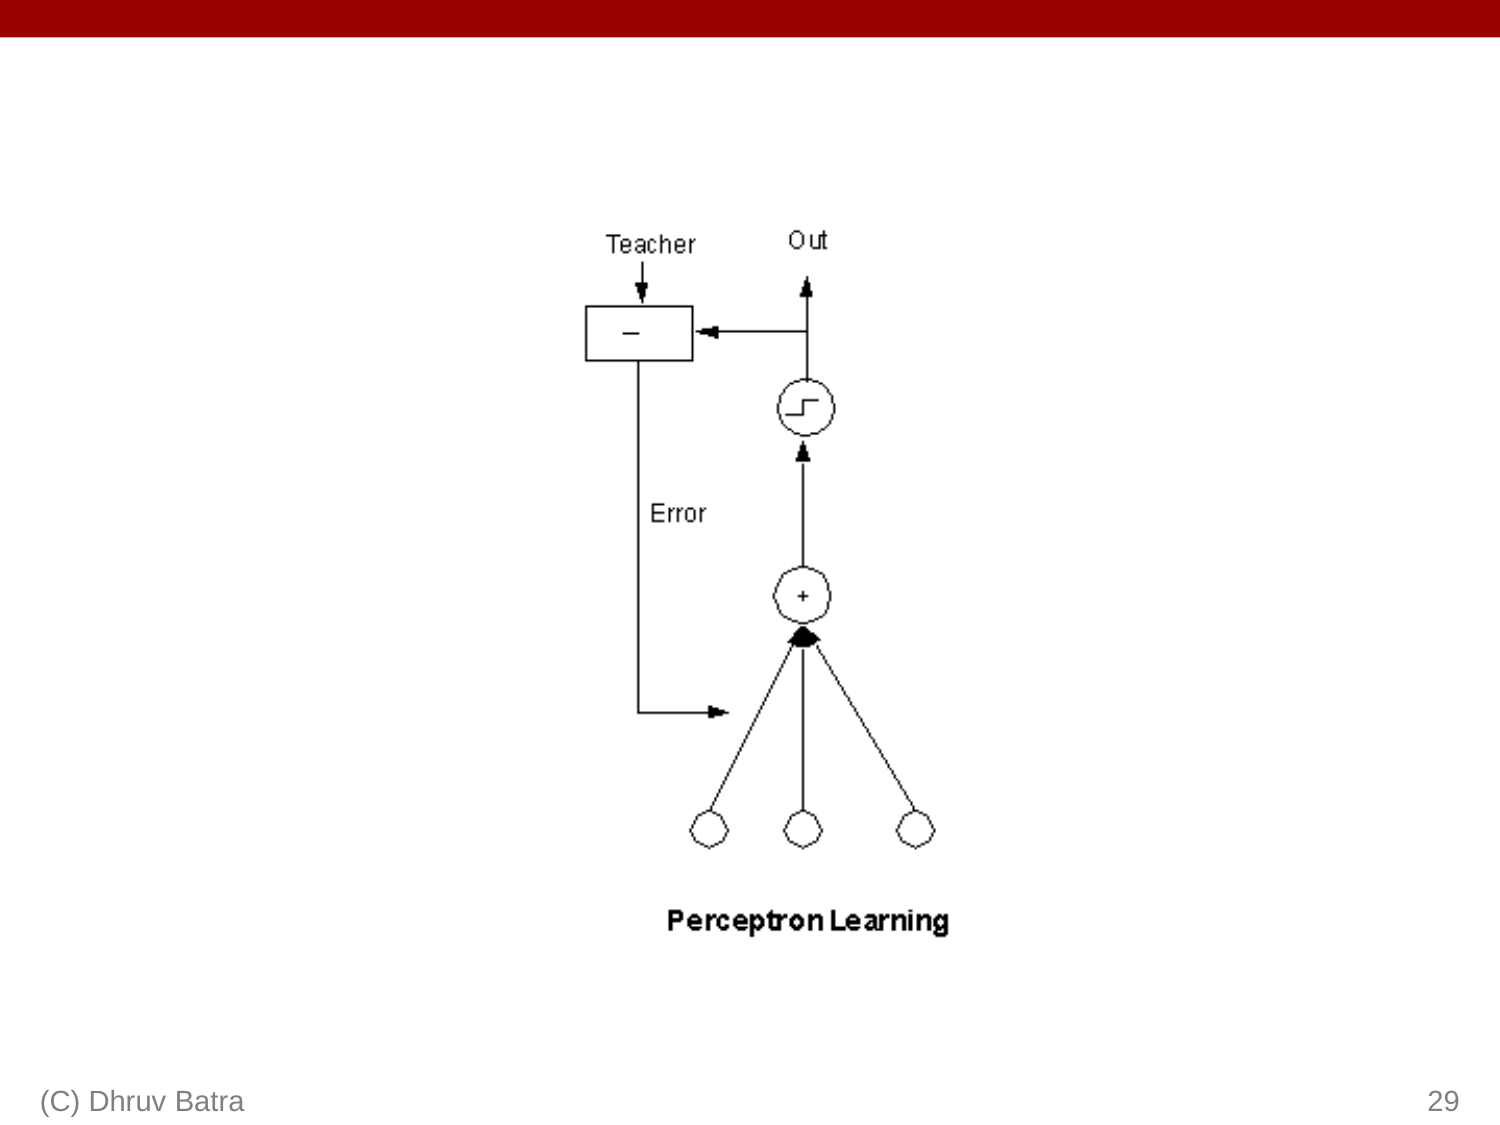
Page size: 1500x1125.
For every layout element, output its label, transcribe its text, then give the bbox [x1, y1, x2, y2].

picture [521, 135, 1001, 1125]
footer (C) Dhruv Batra [24, 1049, 501, 1125]
slide_number 29 [1162, 1049, 1476, 1125]
